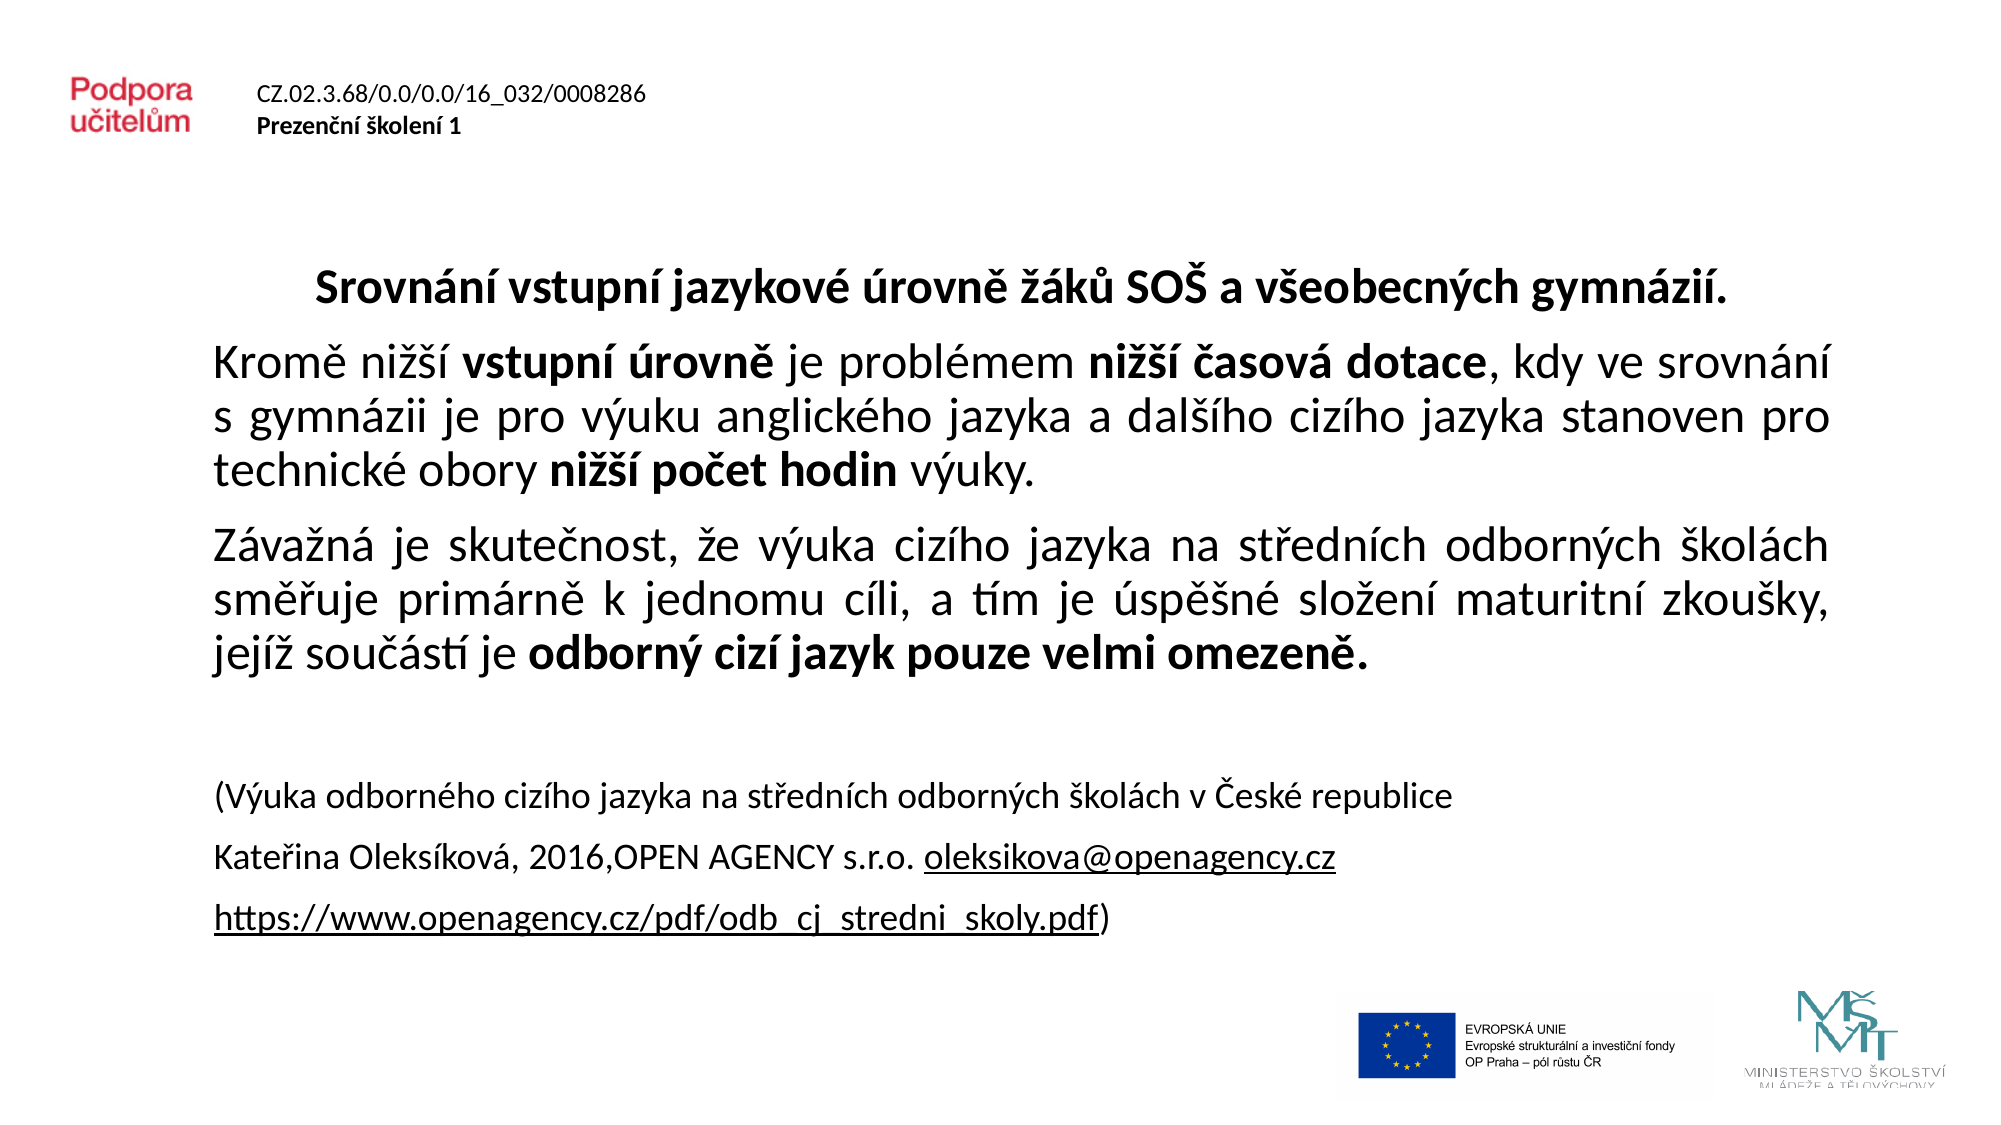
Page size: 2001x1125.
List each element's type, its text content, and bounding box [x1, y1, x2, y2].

picture [26, 26, 214, 169]
text_box CZ.02.3.68/0.0/0.0/16_032/0008286 Prezenční školení 1 [242, 69, 856, 178]
subtitle Srovnání vstupní jazykové úrovně žáků SOŠ a všeobecných gymnázií. Kromě nižší vstupní úrovně je problémem nižší časová dotace, kdy ve srovnání s gymnázii je pro výuku anglického jazyka a dalšího cizího jazyka stanoven pro technické obory nižší počet hodin výuky. Závažná je skutečnost, že výuka cizího jazyka na středních odborných školách směřuje primárně k jednomu cíli, a tím je úspěšné složení maturitní zkoušky, jejíž součástí je odborný cizí jazyk pouze velmi omezeně. (Výuka odborného cizího jazyka na středních odborných školách v České republice Kateřina Oleksíková, 2016,OPEN AGENCY s.r.o. oleksikova@openagency.cz https://www.openagency.cz/pdf/odb_cj_stredni_skoly.pdf) [198, 253, 1847, 1103]
picture [1337, 991, 1714, 1100]
picture [1744, 991, 1948, 1088]
